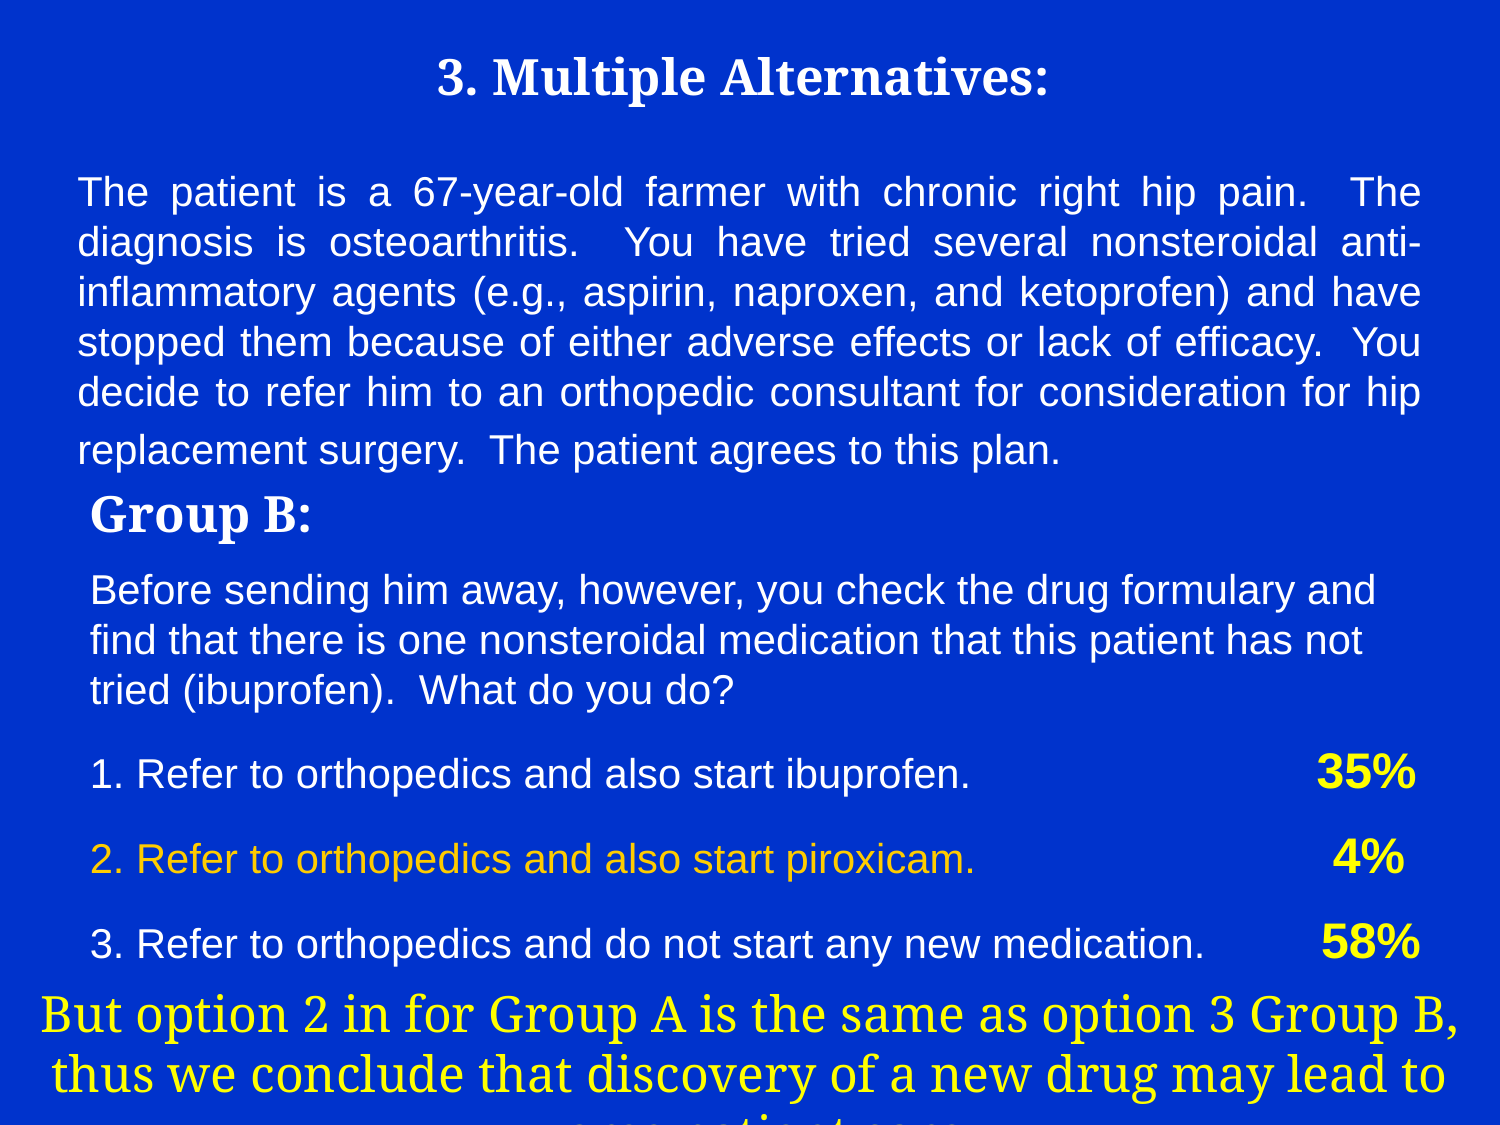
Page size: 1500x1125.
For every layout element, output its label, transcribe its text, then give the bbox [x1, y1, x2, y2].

text_box But option 2 in for Group A is the same as option 3 Group B, thus we conclude that discovery of a new drug may lead to worse patient care. [0, 975, 1500, 1125]
text_box Group B: Before sending him away, however, you check the drug formulary and find that there is one nonsteroidal medication that this patient has not tried (ibuprofen). What do you do? 1. Refer to orthopedics and also start ibuprofen. 35% 2. Refer to orthopedics and also start piroxicam. 4% 3. Refer to orthopedics and do not start any new medication. 58% [75, 474, 1450, 975]
text_box 3. Multiple Alternatives: The patient is a 67-year-old farmer with chronic right hip pain. The diagnosis is osteoarthritis. You have tried several nonsteroidal anti-inflammatory agents (e.g., aspirin, naproxen, and ketoprofen) and have stopped them because of either adverse effects or lack of efficacy. You decide to refer him to an orthopedic consultant for consideration for hip replacement surgery. The patient agrees to this plan. [62, 37, 1438, 603]
